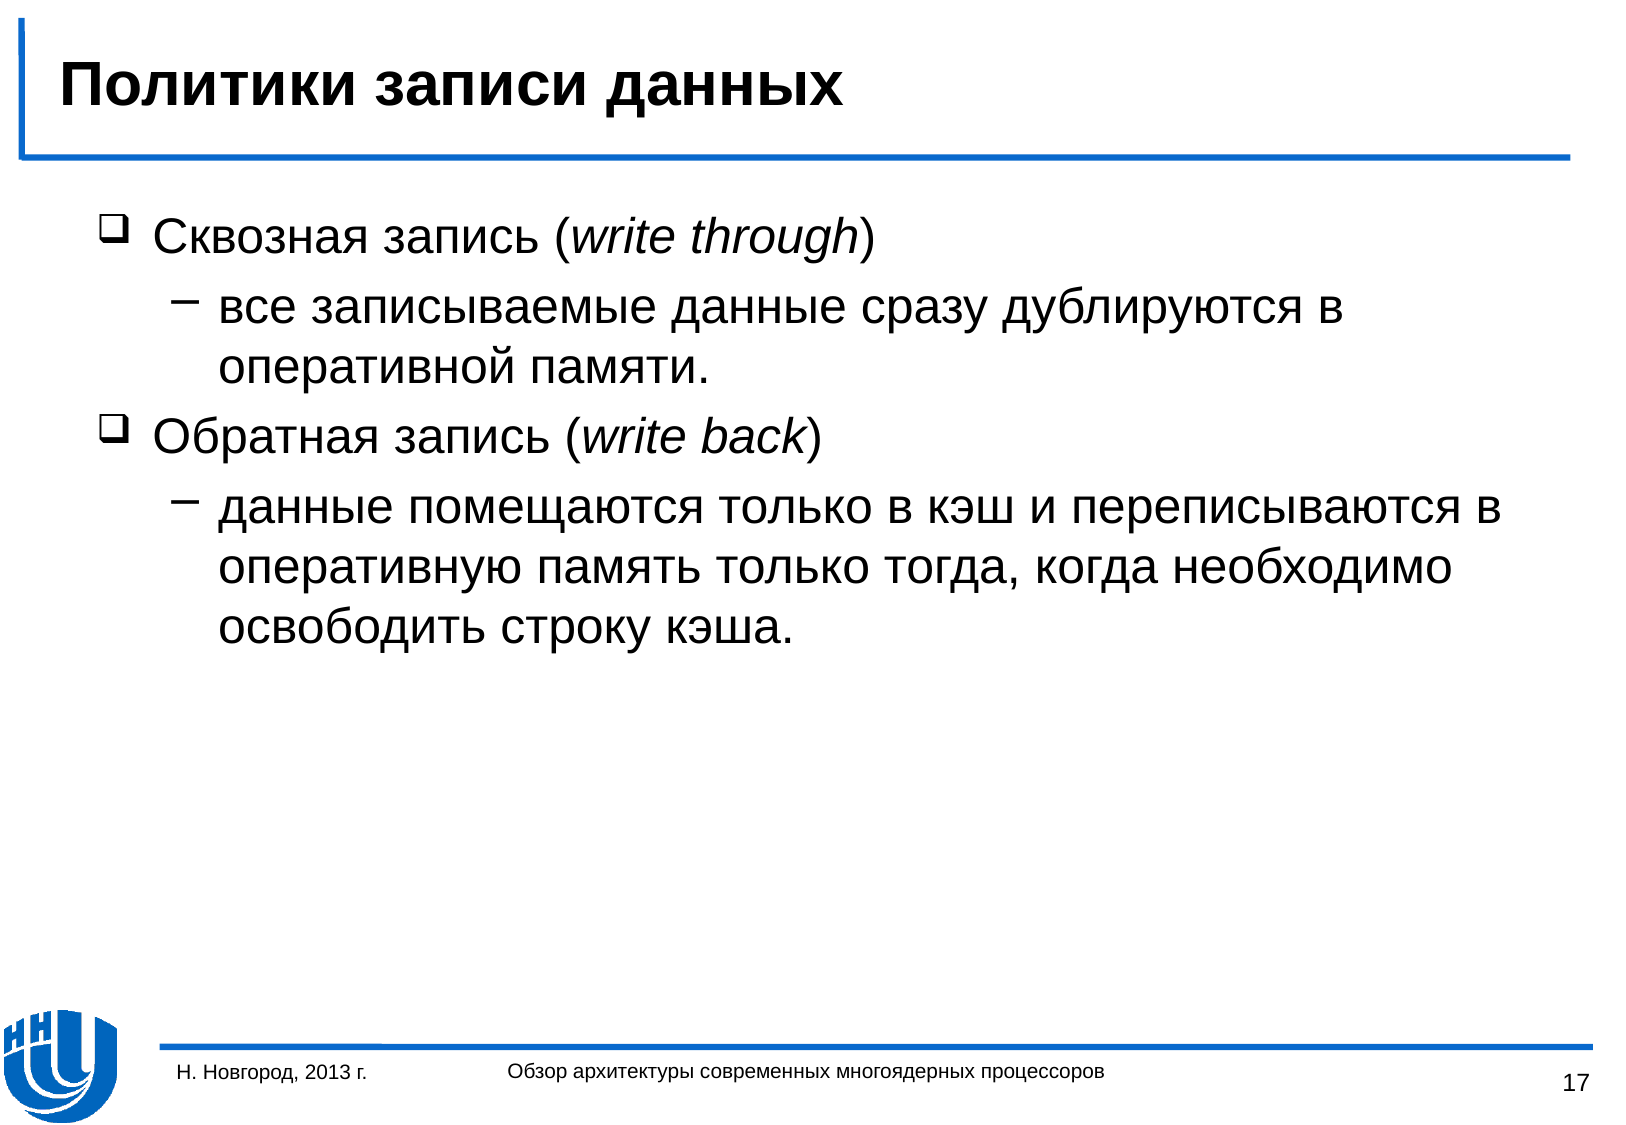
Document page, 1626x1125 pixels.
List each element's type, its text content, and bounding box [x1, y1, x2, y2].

title Политики записи данных [44, 34, 1535, 127]
list Сквозная запись (write through) все записываемые данные сразу дублируются в оперативной памяти. Обратная запись (write back) данные помещаются только в кэш и переписываются в оперативную память только тогда, когда необходимо освободить строку кэша. [81, 196, 1544, 1012]
picture [4, 1010, 117, 1123]
